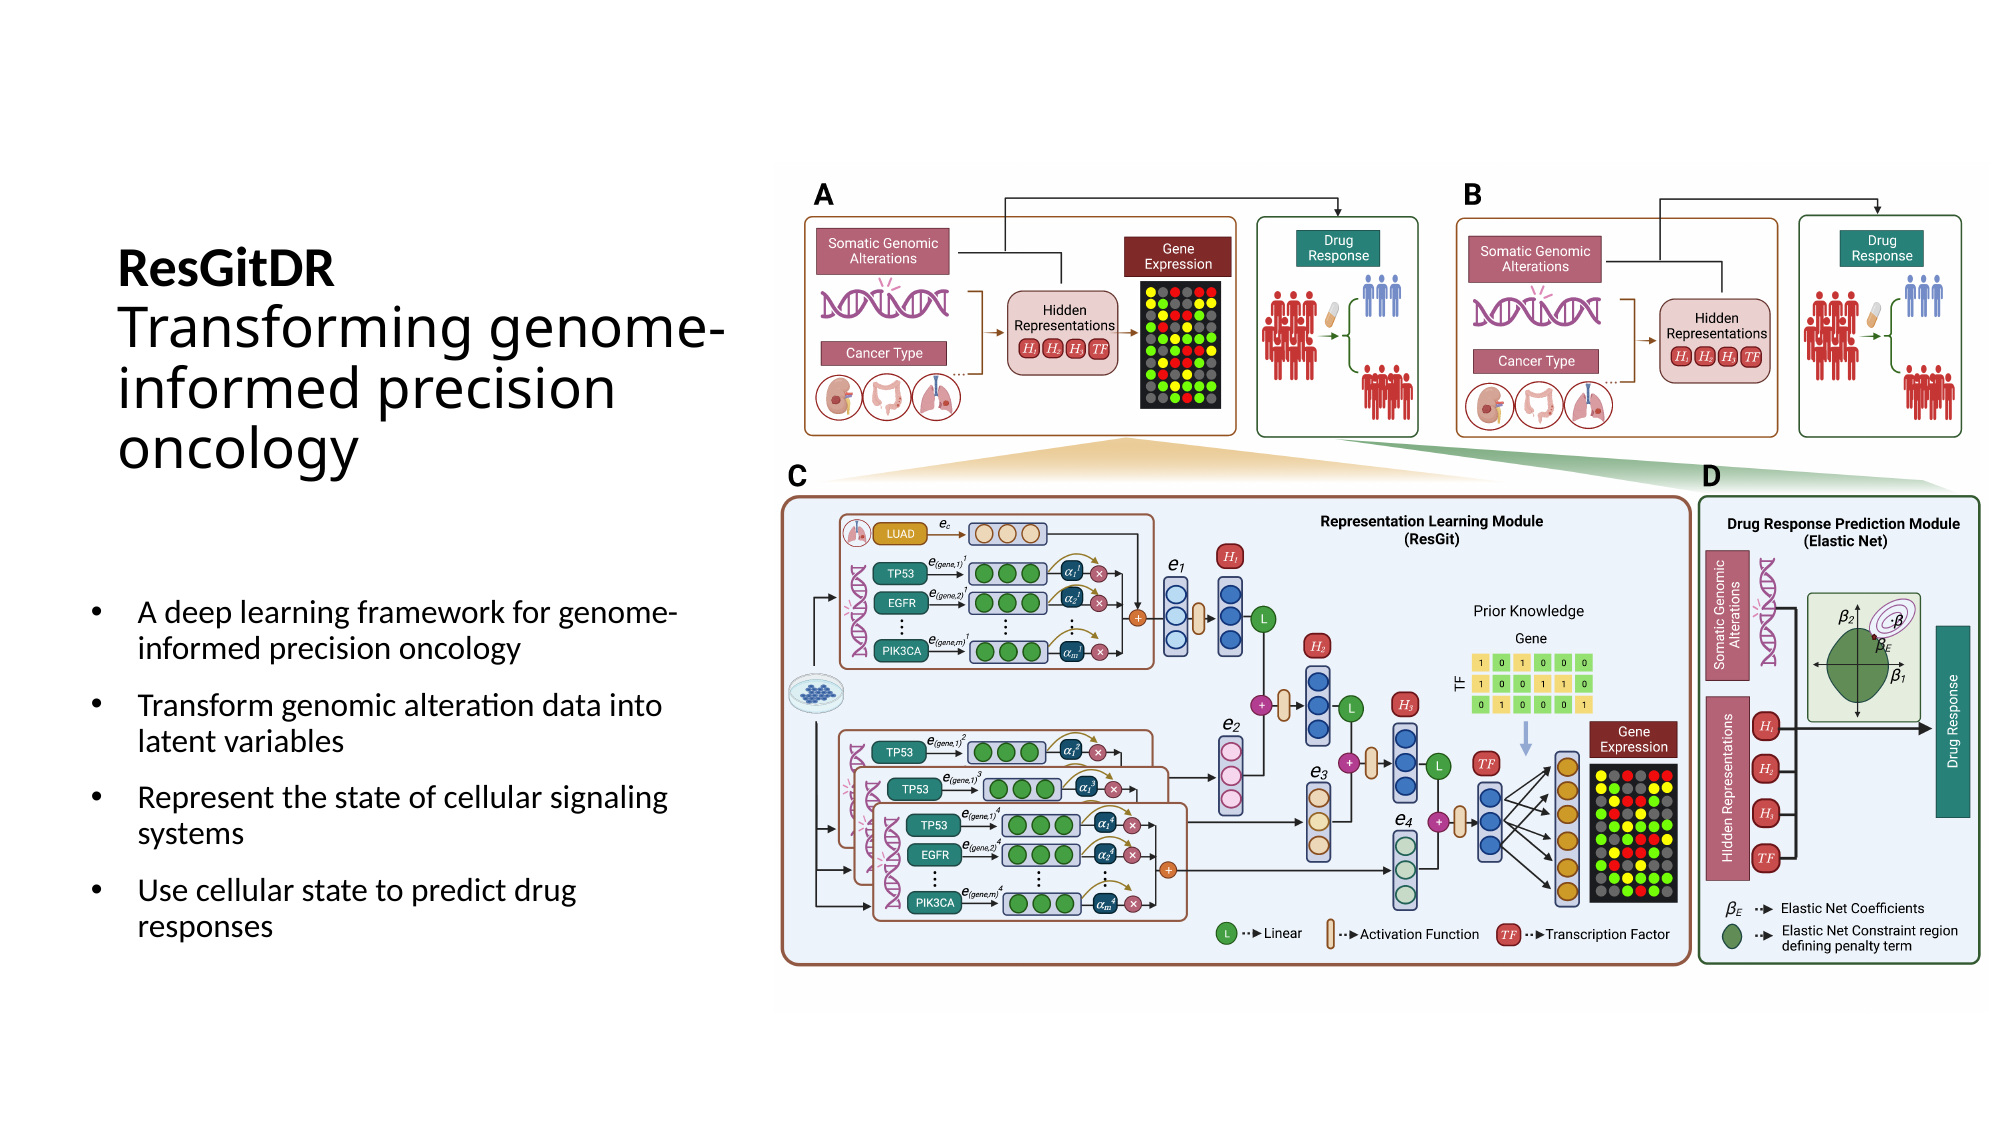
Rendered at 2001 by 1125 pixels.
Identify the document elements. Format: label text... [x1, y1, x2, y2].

list A deep learning framework for genome-informed precision oncology Transform genomic alteration data into latent variables Represent the state of cellular signaling systems Use cellular state to predict drug responses [75, 587, 721, 984]
title ResGitDR Transforming genome-informed precision oncology [102, 226, 748, 489]
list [774, 162, 1990, 1013]
